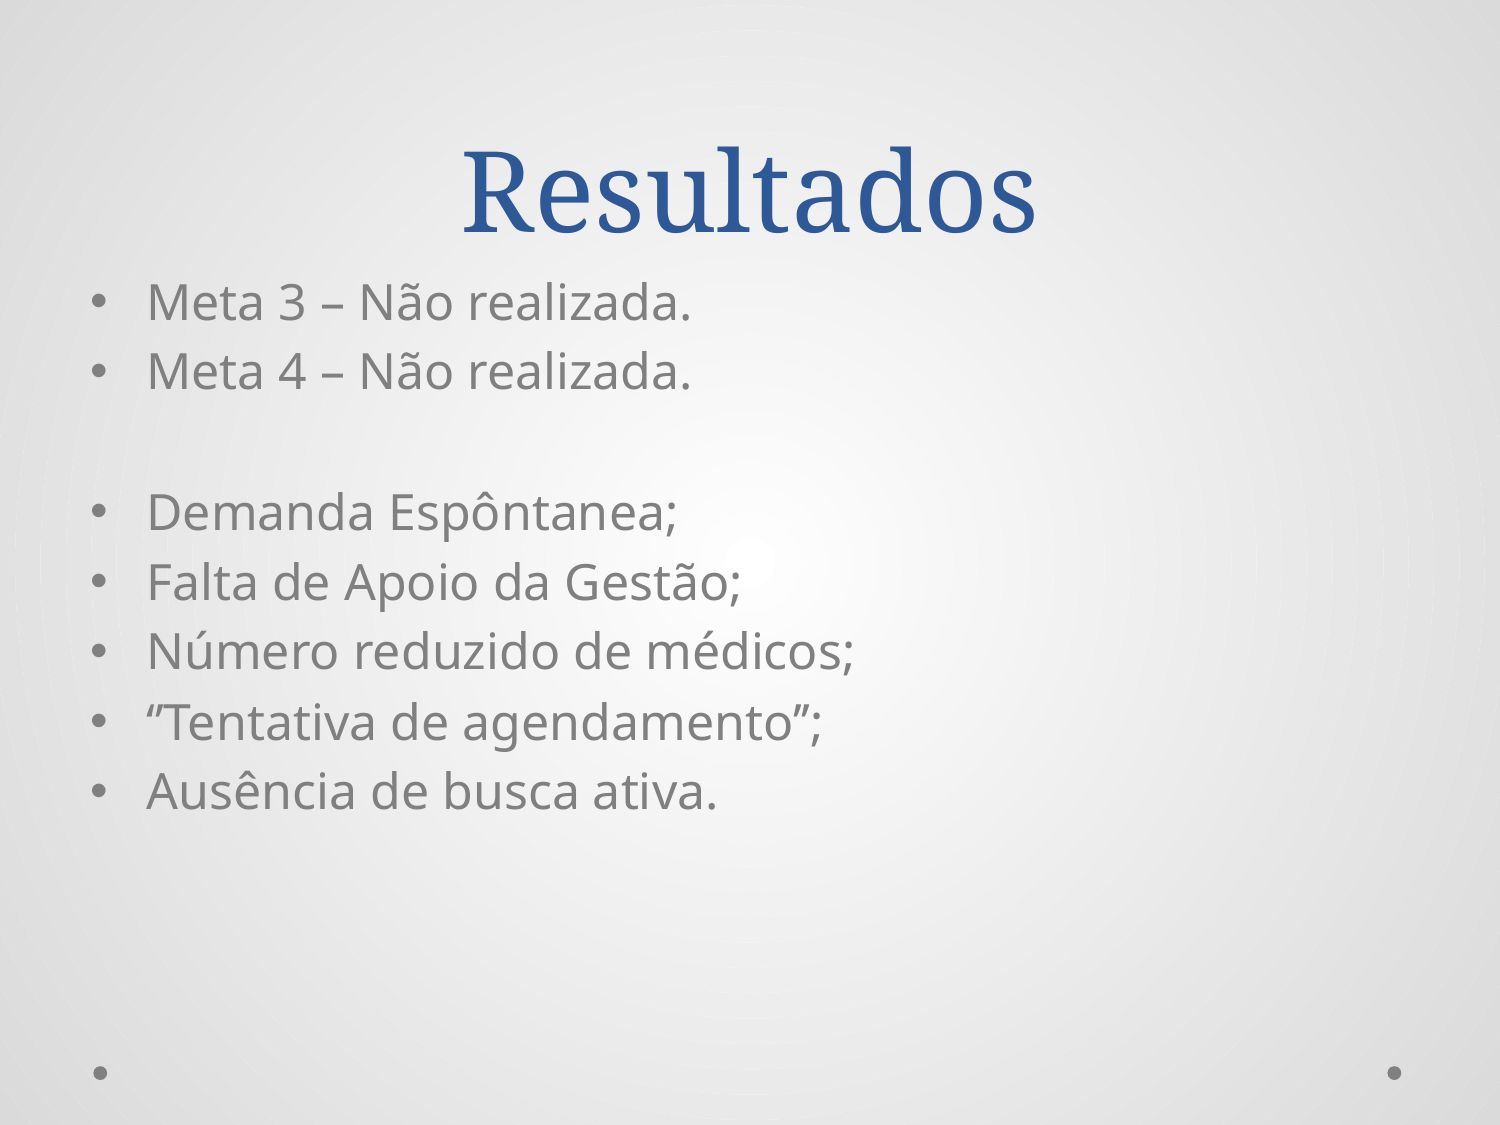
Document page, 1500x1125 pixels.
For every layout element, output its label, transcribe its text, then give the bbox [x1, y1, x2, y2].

list Meta 3 – Não realizada. Meta 4 – Não realizada. Demanda Espôntanea; Falta de Apoio da Gestão; Número reduzido de médicos; ‘’Tentativa de agendamento’’; Ausência de busca ativa. [75, 262, 1425, 1005]
title Resultados [75, 0, 1425, 262]
